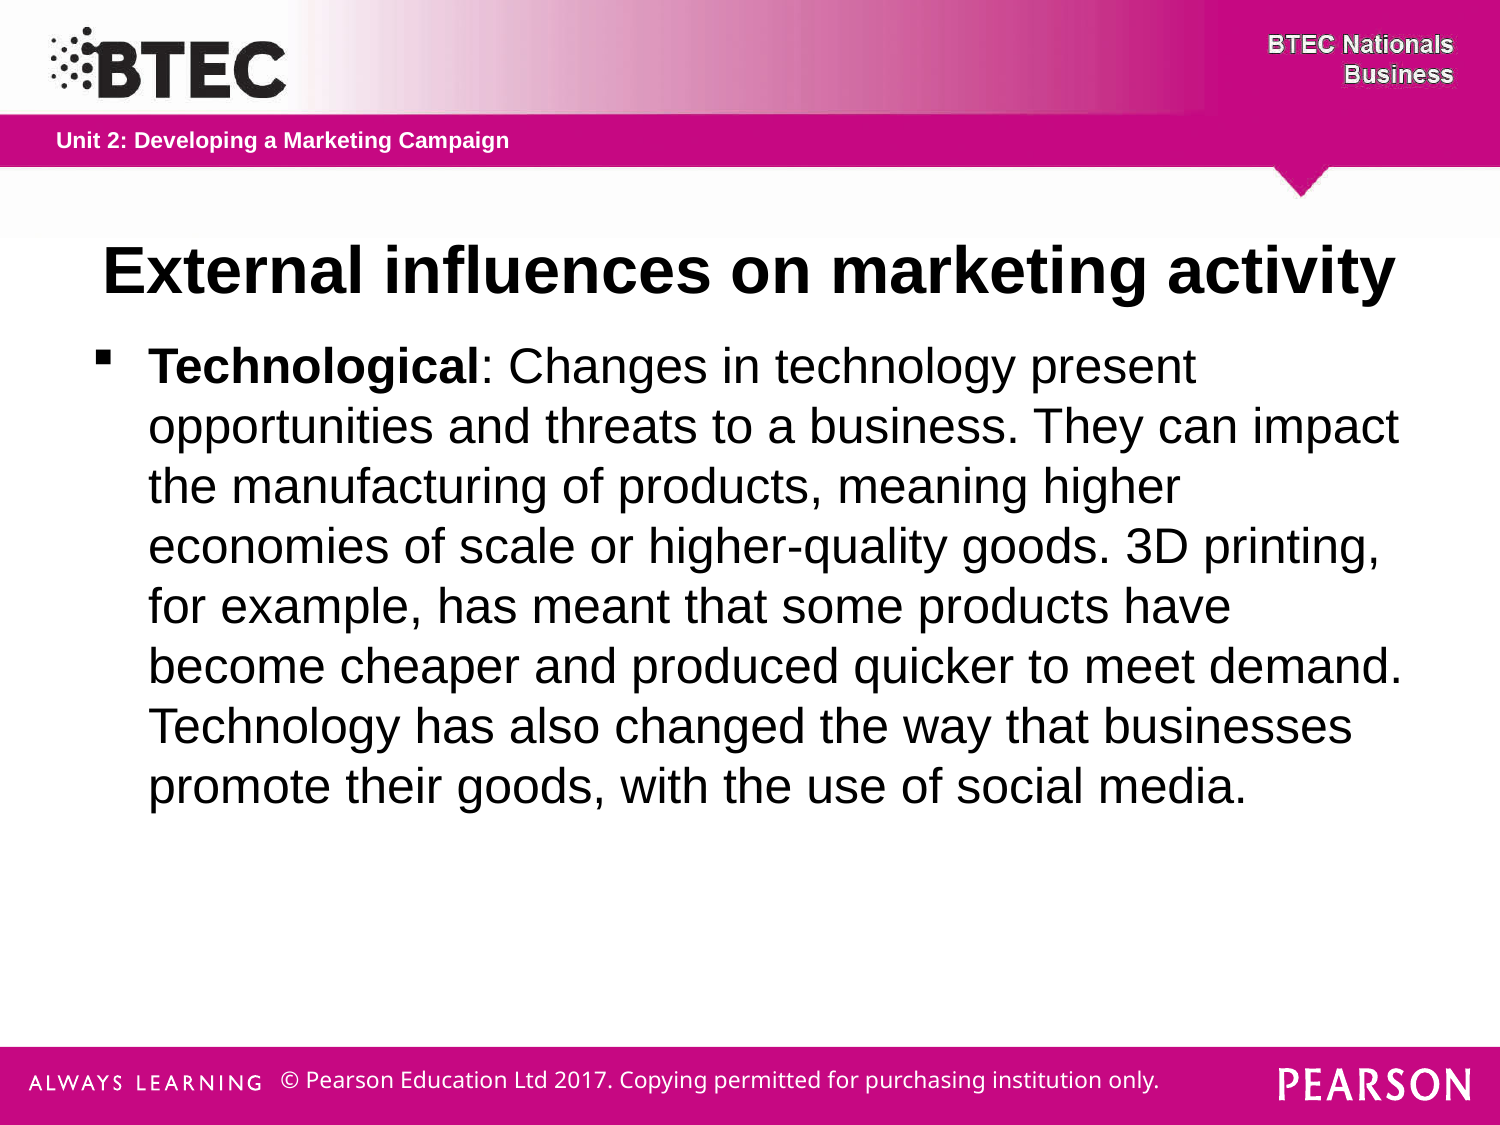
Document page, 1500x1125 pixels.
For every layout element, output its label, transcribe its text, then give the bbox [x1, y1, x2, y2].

text_box © Pearson Education Ltd 2017. Copying permitted for purchasing institution only. [265, 1058, 1270, 1106]
title External influences on marketing activity [75, 196, 1425, 338]
list Technological: Changes in technology present opportunities and threats to a business. They can impact the manufacturing of products, meaning higher economies of scale or higher-quality goods. 3D printing, for example, has meant that some products have become cheaper and produced quicker to meet demand. Technology has also changed the way that businesses promote their goods, with the use of social media. [76, 326, 1424, 997]
picture [0, 0, 1500, 238]
